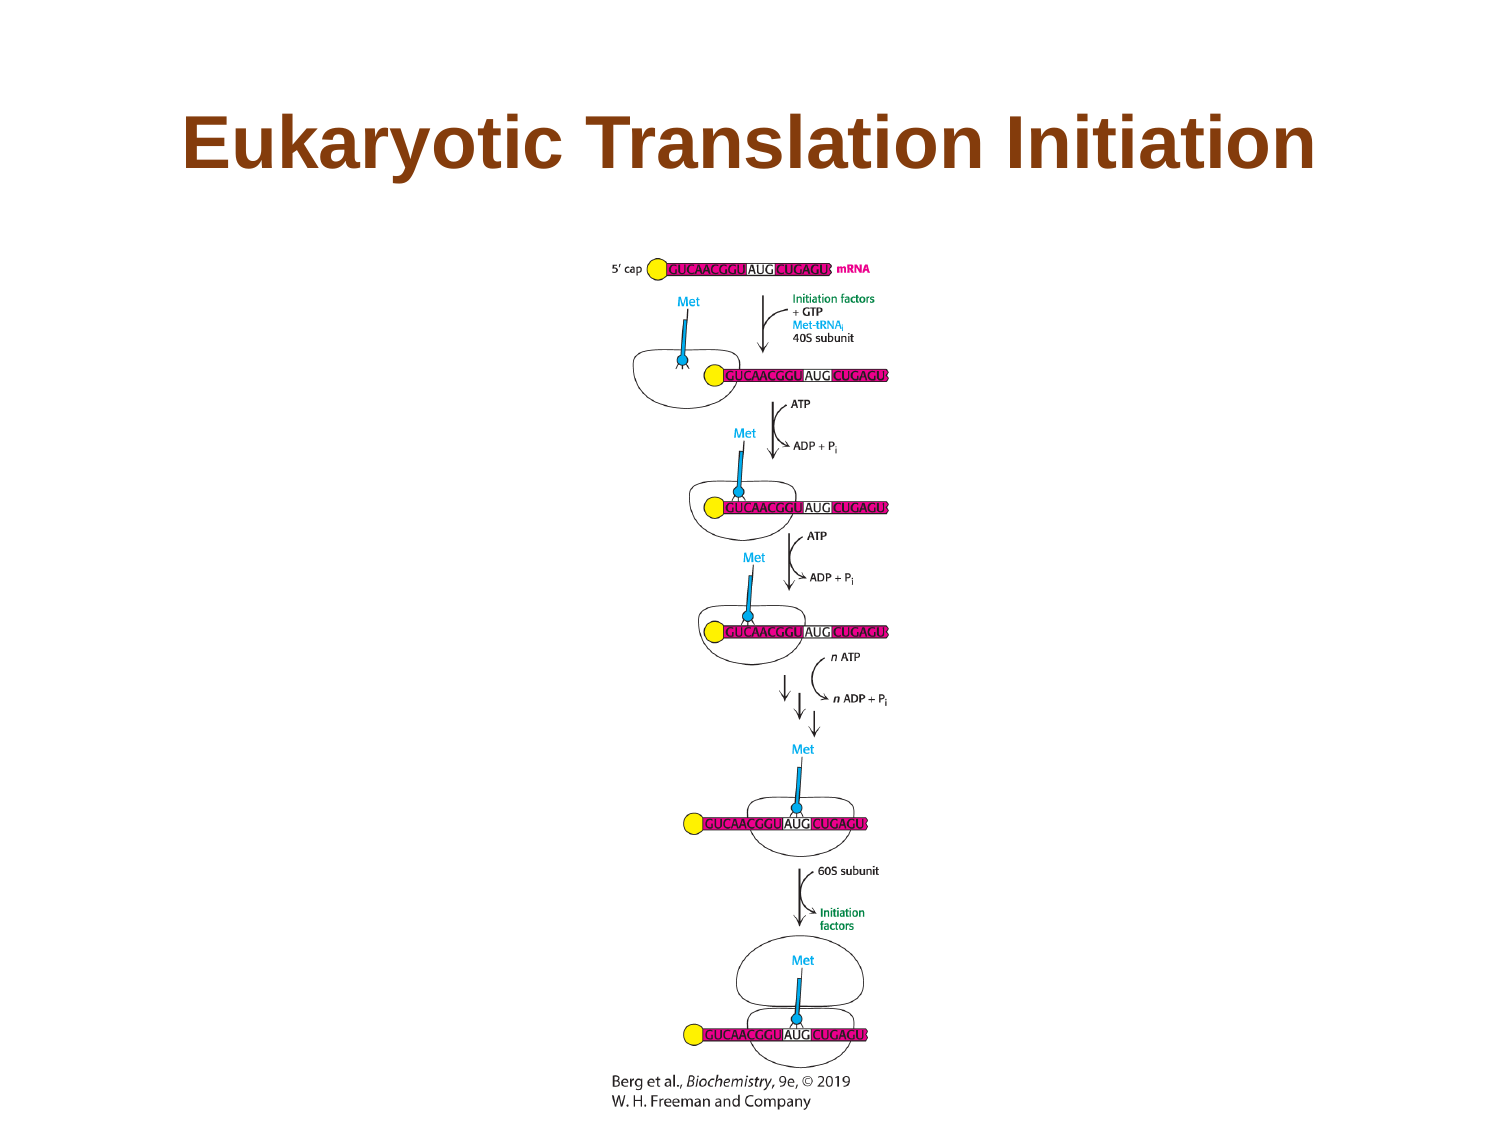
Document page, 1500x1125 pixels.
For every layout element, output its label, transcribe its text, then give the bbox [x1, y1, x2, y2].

title Eukaryotic Translation Initiation [75, 45, 1425, 233]
picture [543, 258, 956, 1110]
